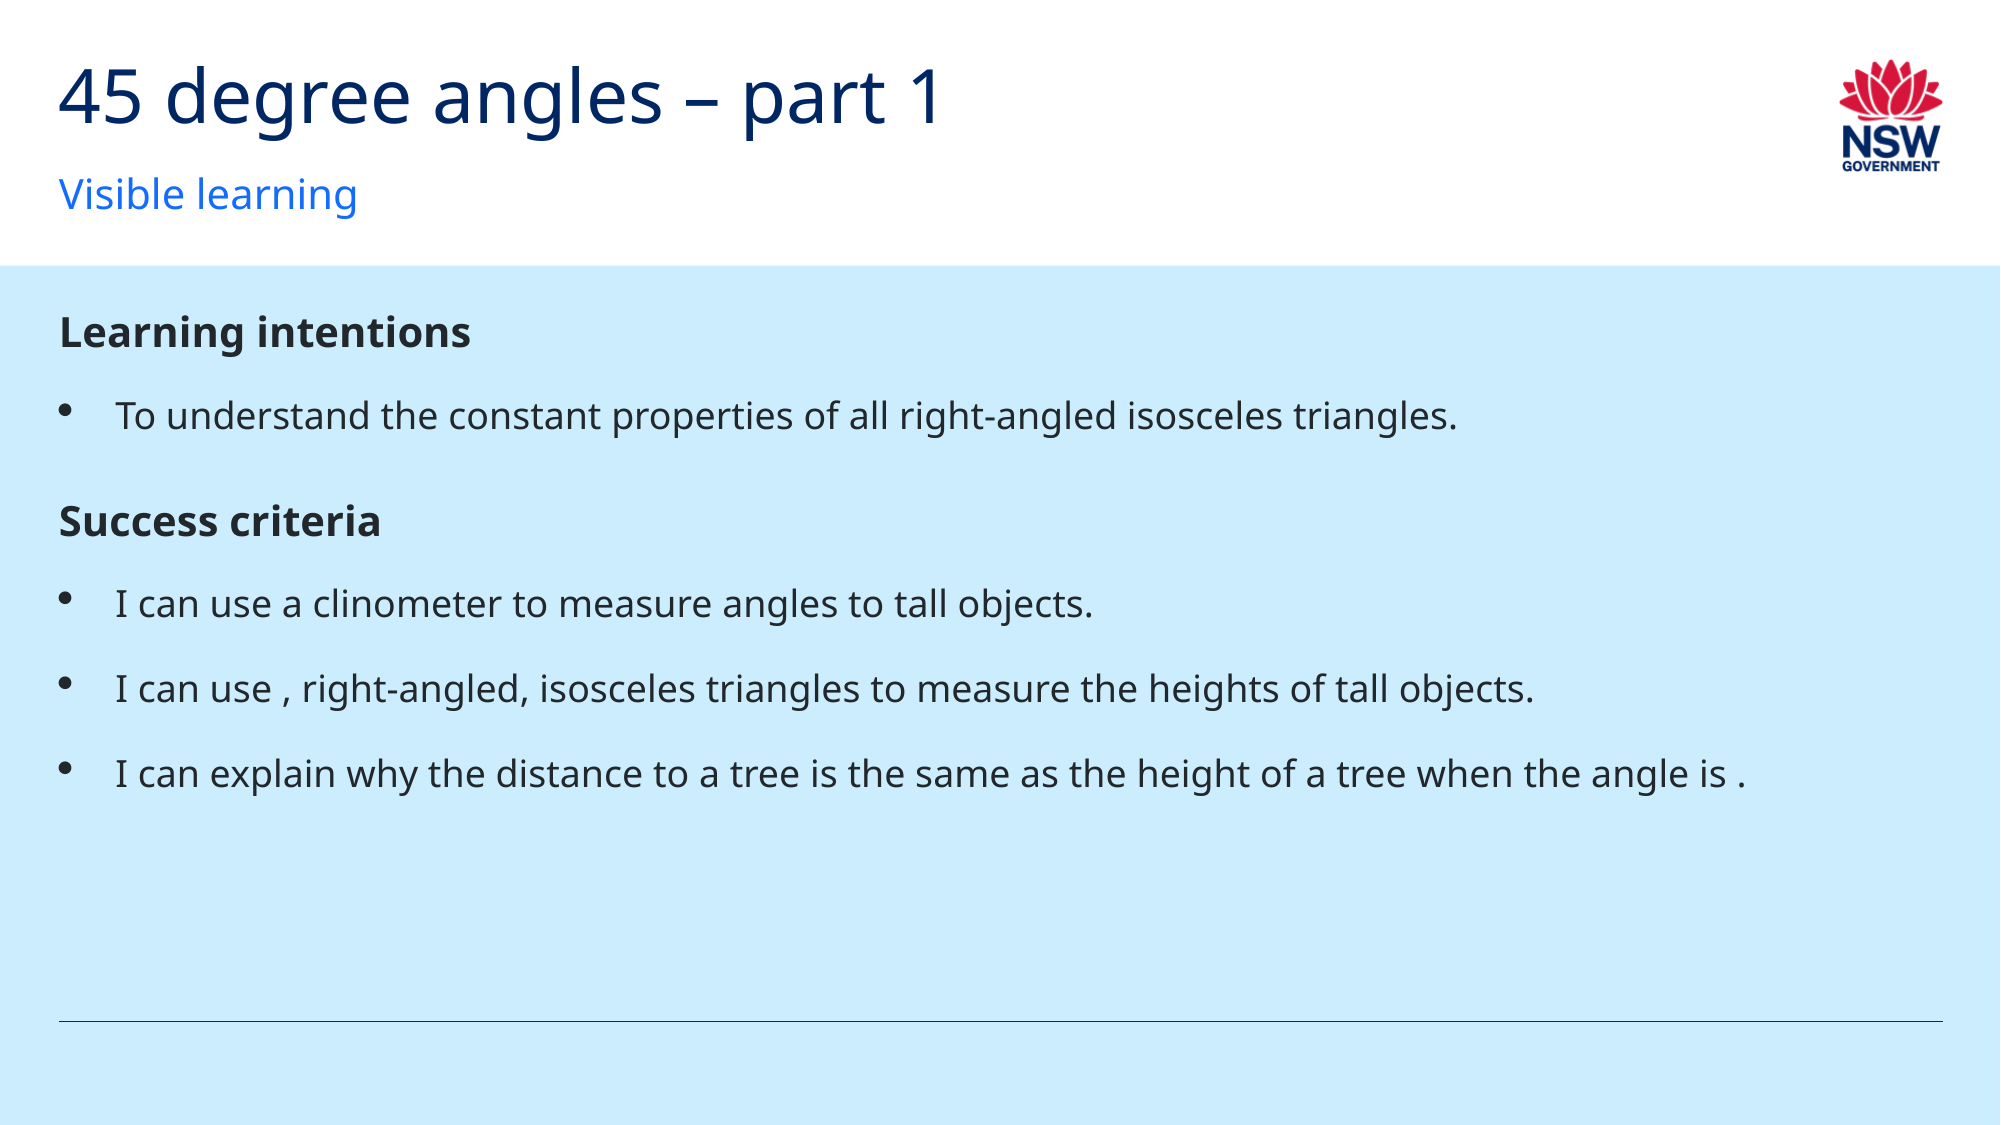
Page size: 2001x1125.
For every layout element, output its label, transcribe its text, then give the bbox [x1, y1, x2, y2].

list Visible learning [59, 166, 1713, 218]
title 45 degree angles – part 1 [59, 59, 1743, 145]
picture [1839, 59, 1943, 172]
